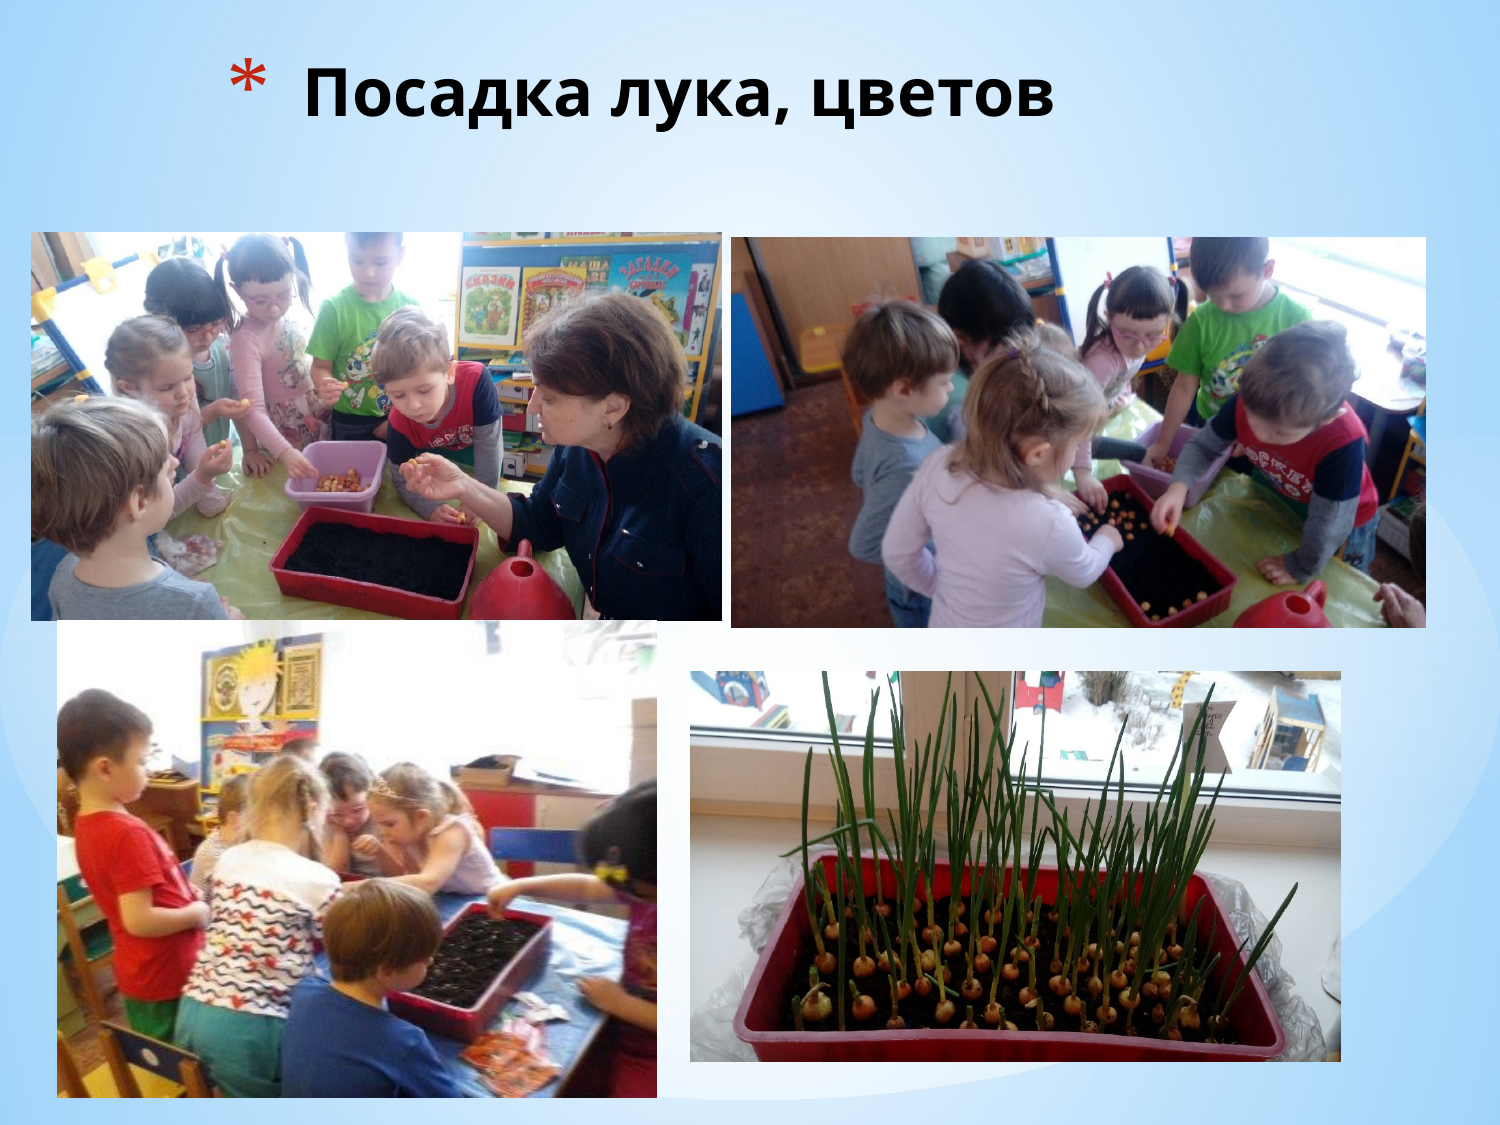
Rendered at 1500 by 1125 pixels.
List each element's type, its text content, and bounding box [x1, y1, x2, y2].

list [57, 620, 657, 1098]
picture [690, 671, 1341, 1062]
title Посадка лука, цветов [183, 42, 1341, 185]
picture [731, 237, 1426, 628]
picture [31, 232, 723, 621]
